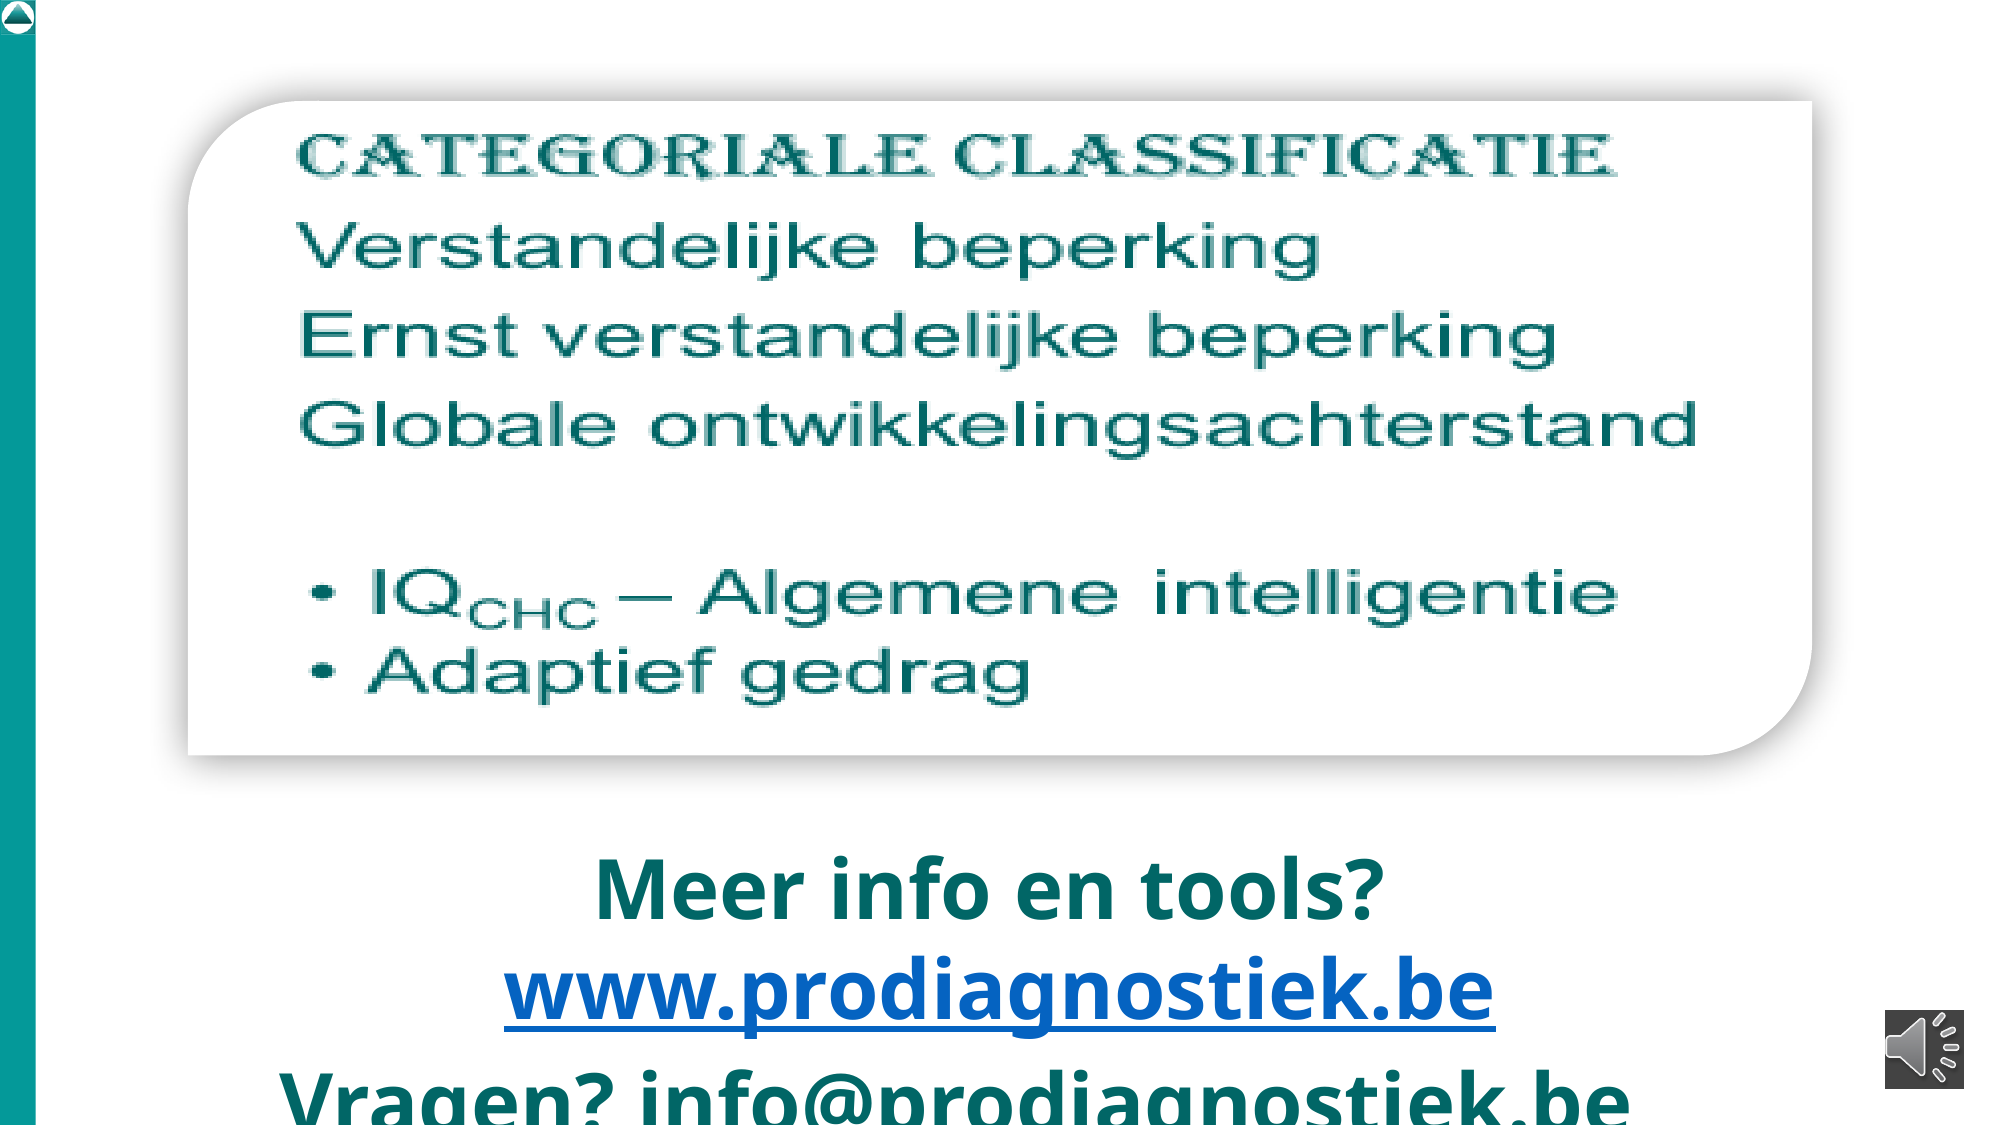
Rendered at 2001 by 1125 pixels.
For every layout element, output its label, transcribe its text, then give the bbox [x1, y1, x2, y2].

text_box Meer info en tools? www.prodiagnostiek.be Vragen? info@prodiagnostiek.be [101, 829, 1898, 1125]
picture [0, 0, 36, 35]
picture [195, 108, 1805, 749]
picture [1884, 1009, 1965, 1090]
